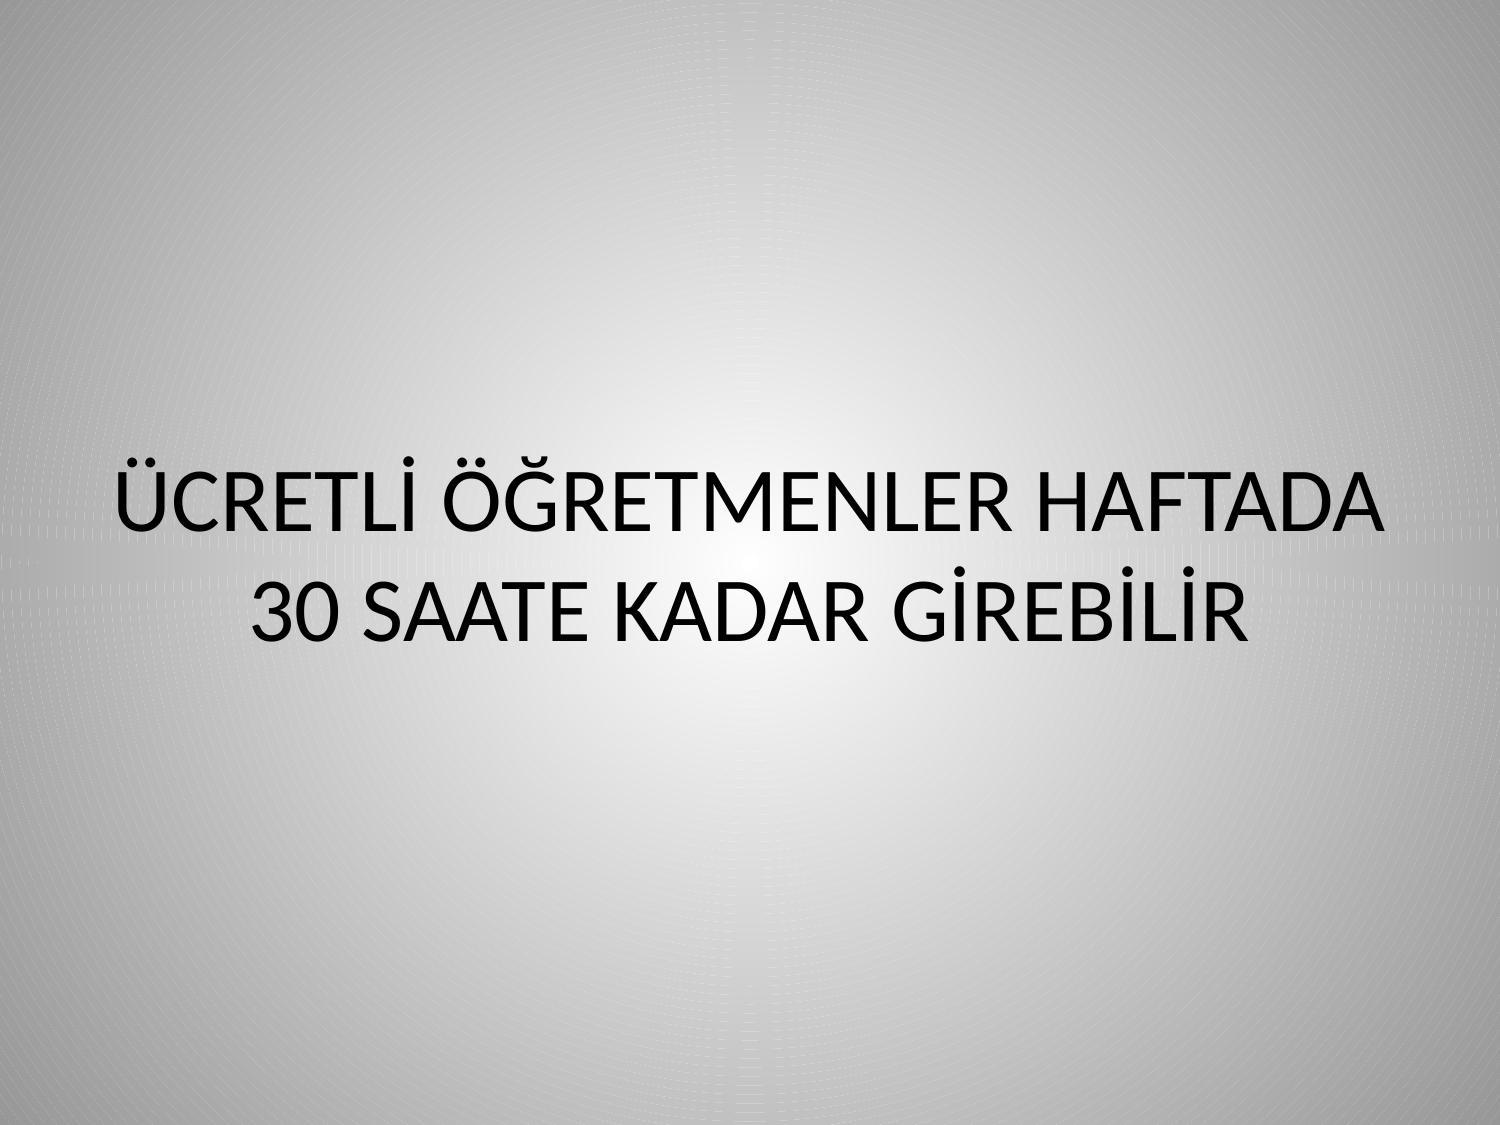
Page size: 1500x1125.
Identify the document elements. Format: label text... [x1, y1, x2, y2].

title ÜCRETLİ ÖĞRETMENLER HAFTADA 30 SAATE KADAR GİREBİLİR [75, 45, 1425, 1055]
